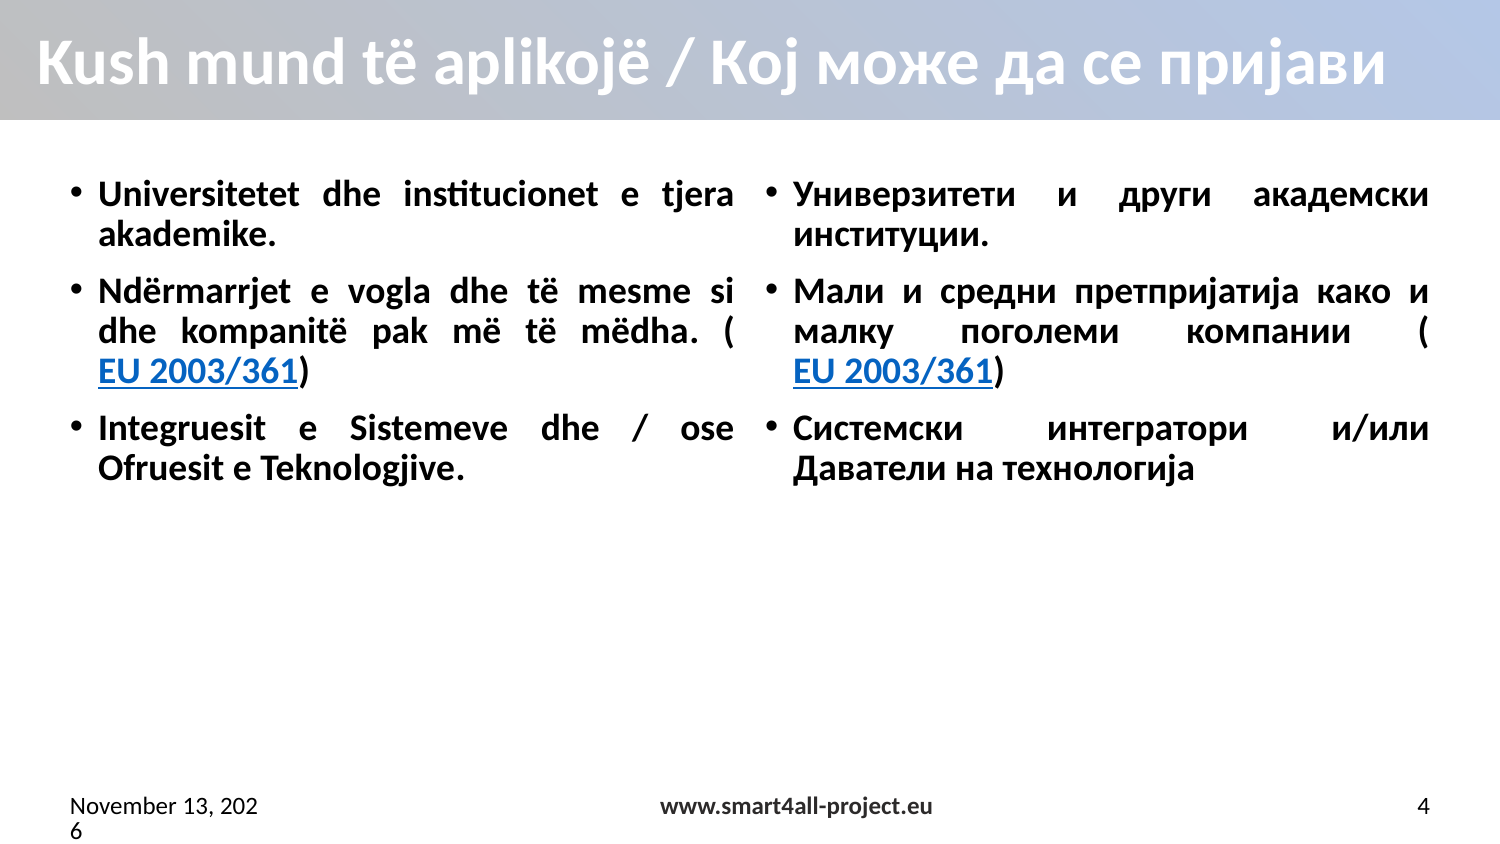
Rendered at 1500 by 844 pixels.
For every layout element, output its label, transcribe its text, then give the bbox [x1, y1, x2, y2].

slide_number 4 [1299, 782, 1445, 827]
title Kush mund të aplikojë / Кој може да се пријави [22, 15, 1478, 111]
footer www.smart4all-project.eu [306, 782, 1288, 827]
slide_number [55, 782, 282, 827]
list Universitetet dhe institucionet e tjera akademike. Ndërmarrjet e vogla dhe të mesme si dhe kompanitë pak më të mëdha. (EU 2003/361) Integruesit e Sistemeve dhe / ose Ofruesit e Teknologjive. Универзитети и други академски институции. Мали и средни претпријатија како и малку поголеми компании (EU 2003/361) Системски интегратори и/или Даватели на технологија [55, 166, 1445, 760]
